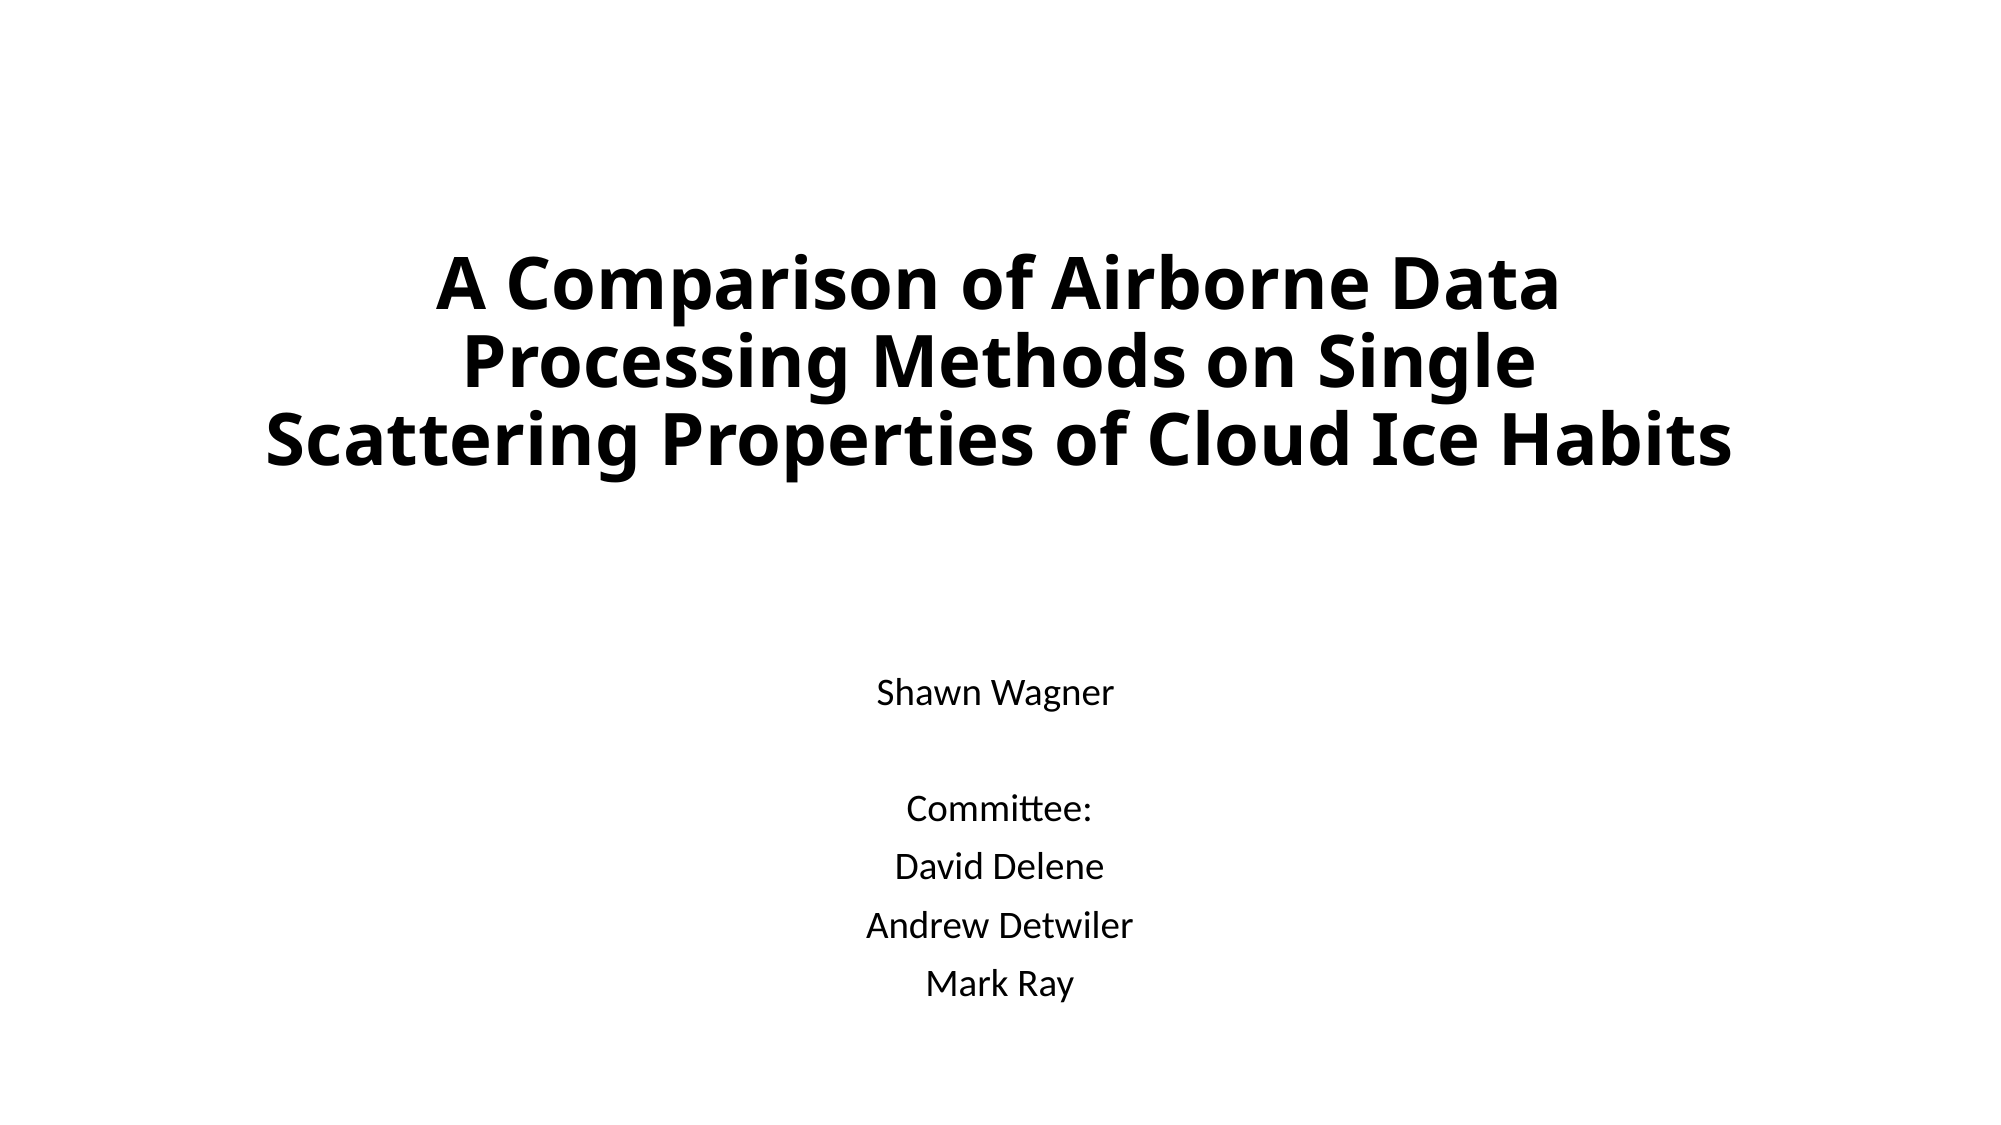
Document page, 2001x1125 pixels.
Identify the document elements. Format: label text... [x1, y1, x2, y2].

title A Comparison of Airborne Data Processing Methods on Single Scattering Properties of Cloud Ice Habits [249, 184, 1750, 576]
subtitle Shawn Wagner Committee: David Delene Andrew Detwiler Mark Ray [249, 663, 1750, 1014]
